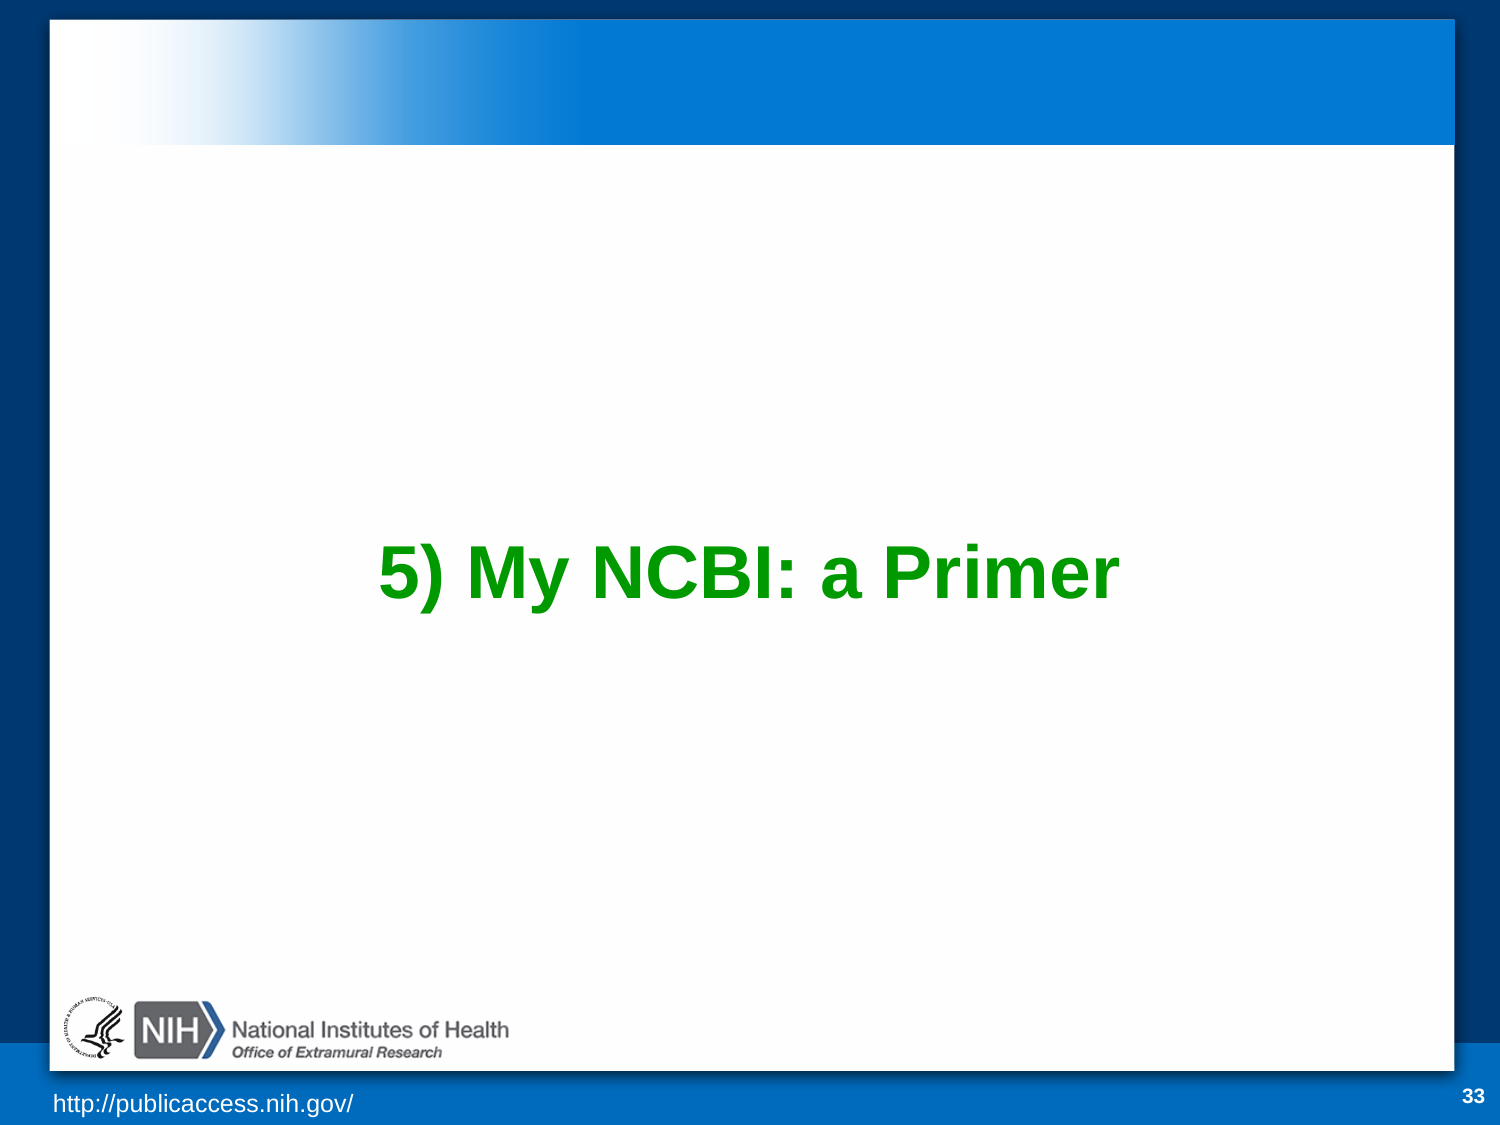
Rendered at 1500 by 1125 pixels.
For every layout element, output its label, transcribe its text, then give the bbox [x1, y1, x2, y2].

slide_number 33 [1274, 1074, 1500, 1101]
picture [0, 0, 1500, 1125]
list 5) My NCBI: a Primer [75, 516, 1425, 975]
